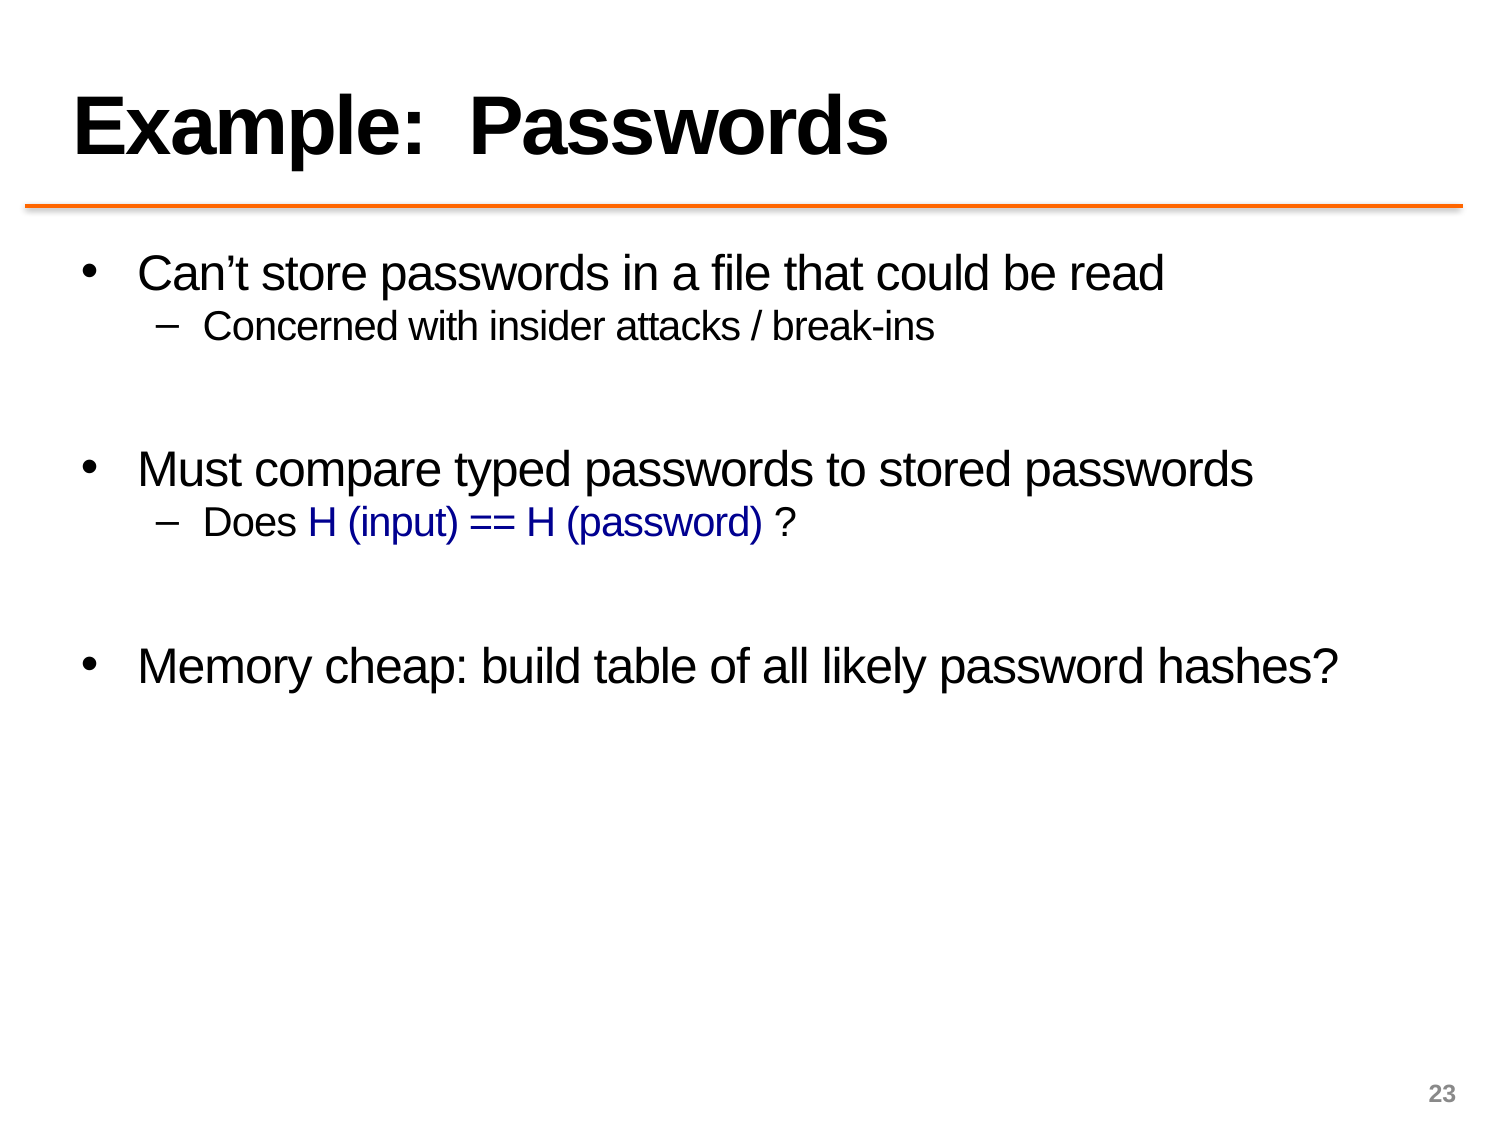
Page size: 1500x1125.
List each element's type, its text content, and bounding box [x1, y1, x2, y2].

slide_number 23 [1112, 1088, 1463, 1110]
title Example: Passwords [57, 2, 1463, 178]
list Can’t store passwords in a file that could be read Concerned with insider attacks / break-ins Must compare typed passwords to stored passwords Does H (input) == H (password) ? Memory cheap: build table of all likely password hashes? [74, 246, 1500, 1088]
